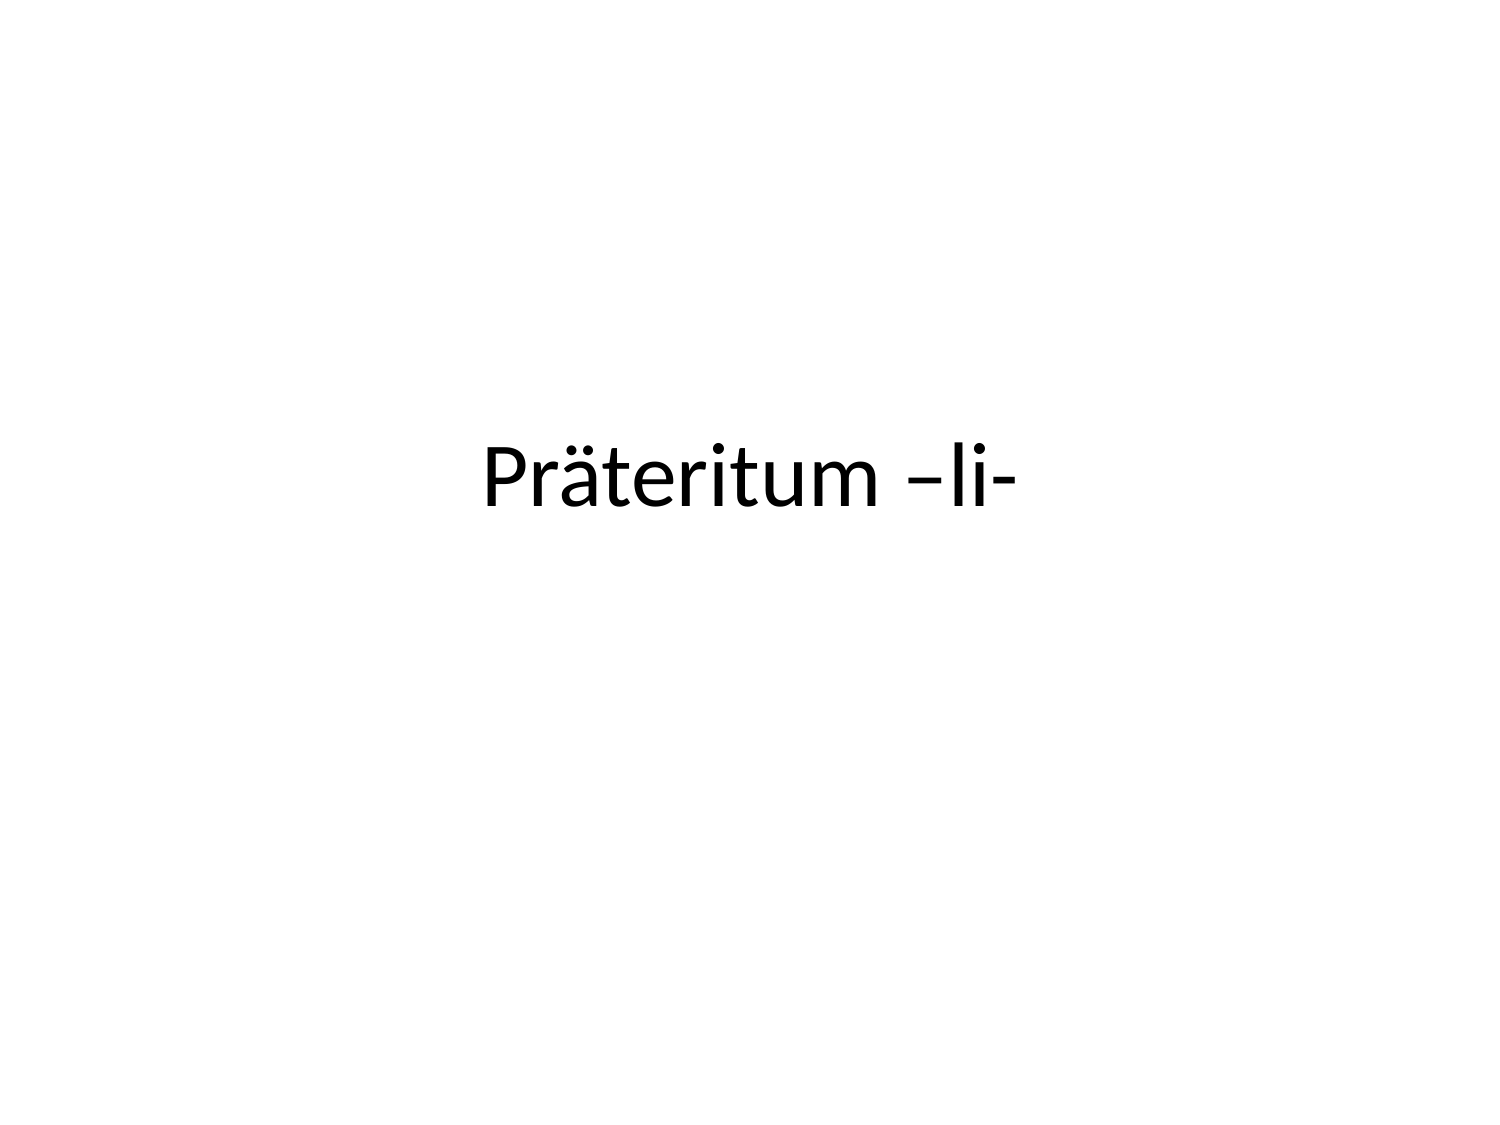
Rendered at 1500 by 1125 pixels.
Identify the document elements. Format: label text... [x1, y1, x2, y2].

title Präteritum –li- [112, 349, 1388, 591]
